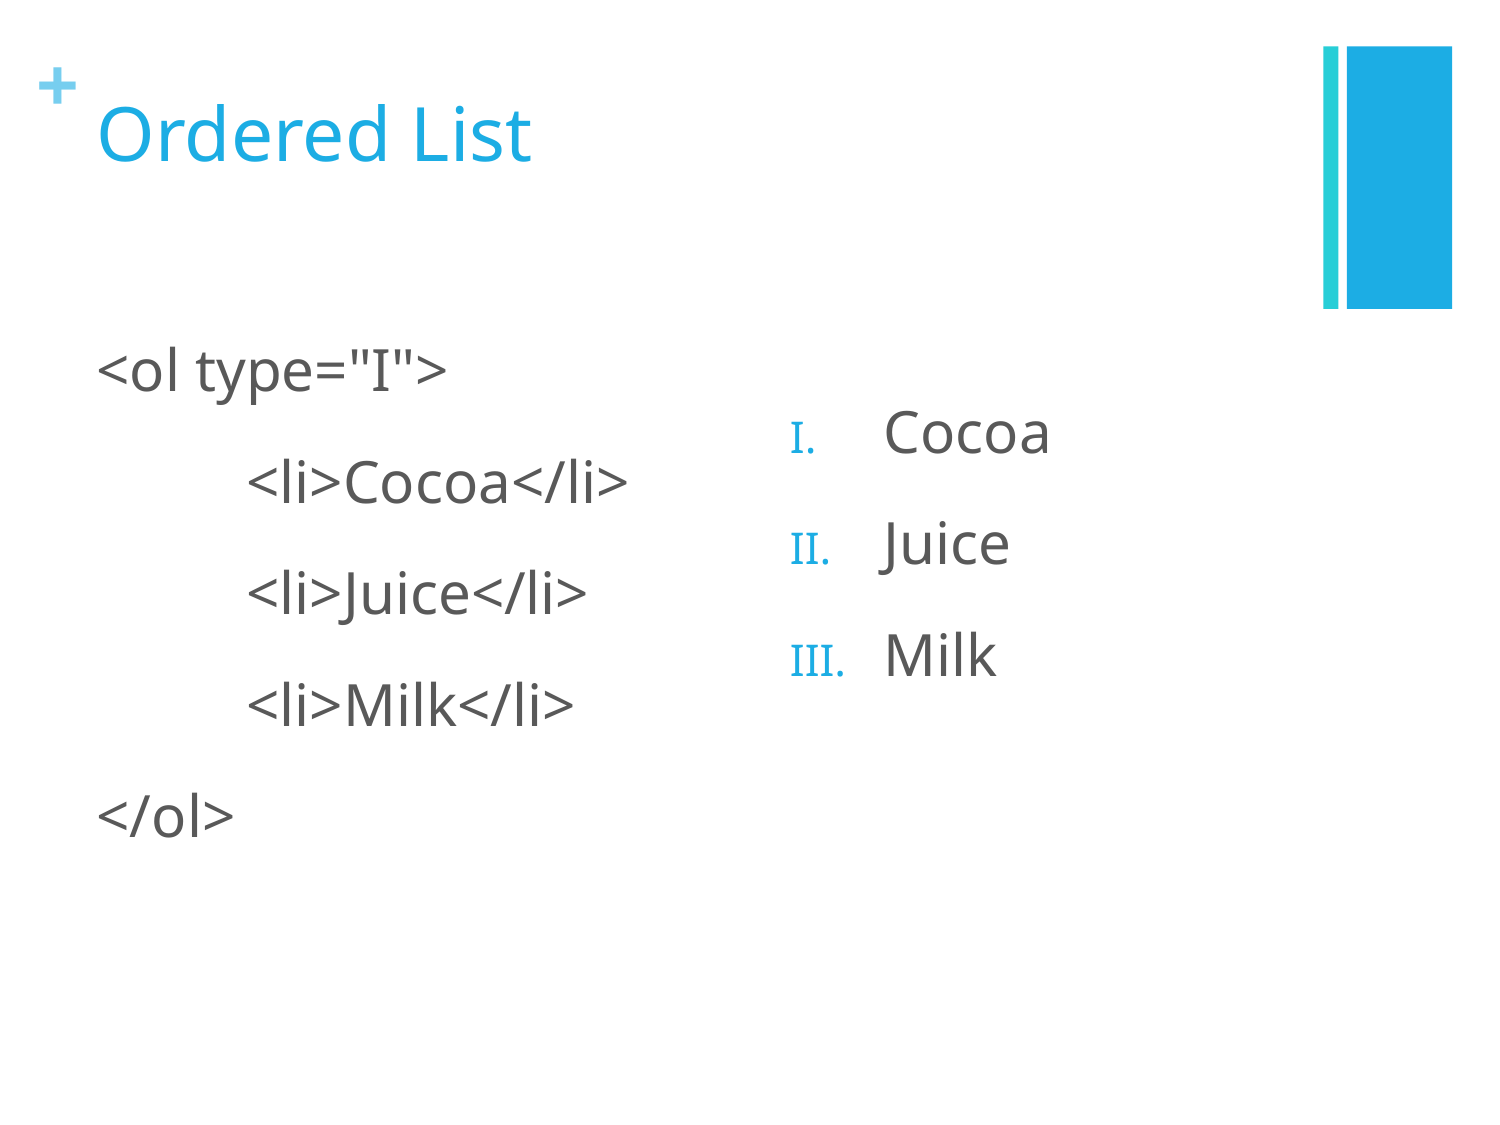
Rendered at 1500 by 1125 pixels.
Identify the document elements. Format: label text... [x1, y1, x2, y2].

list Cocoa Juice Milk [774, 387, 1375, 775]
title Ordered List [81, 79, 1322, 263]
list <ol type="I"> <li>Cocoa</li> <li>Juice</li> <li>Milk</li> </ol> [81, 325, 682, 1005]
